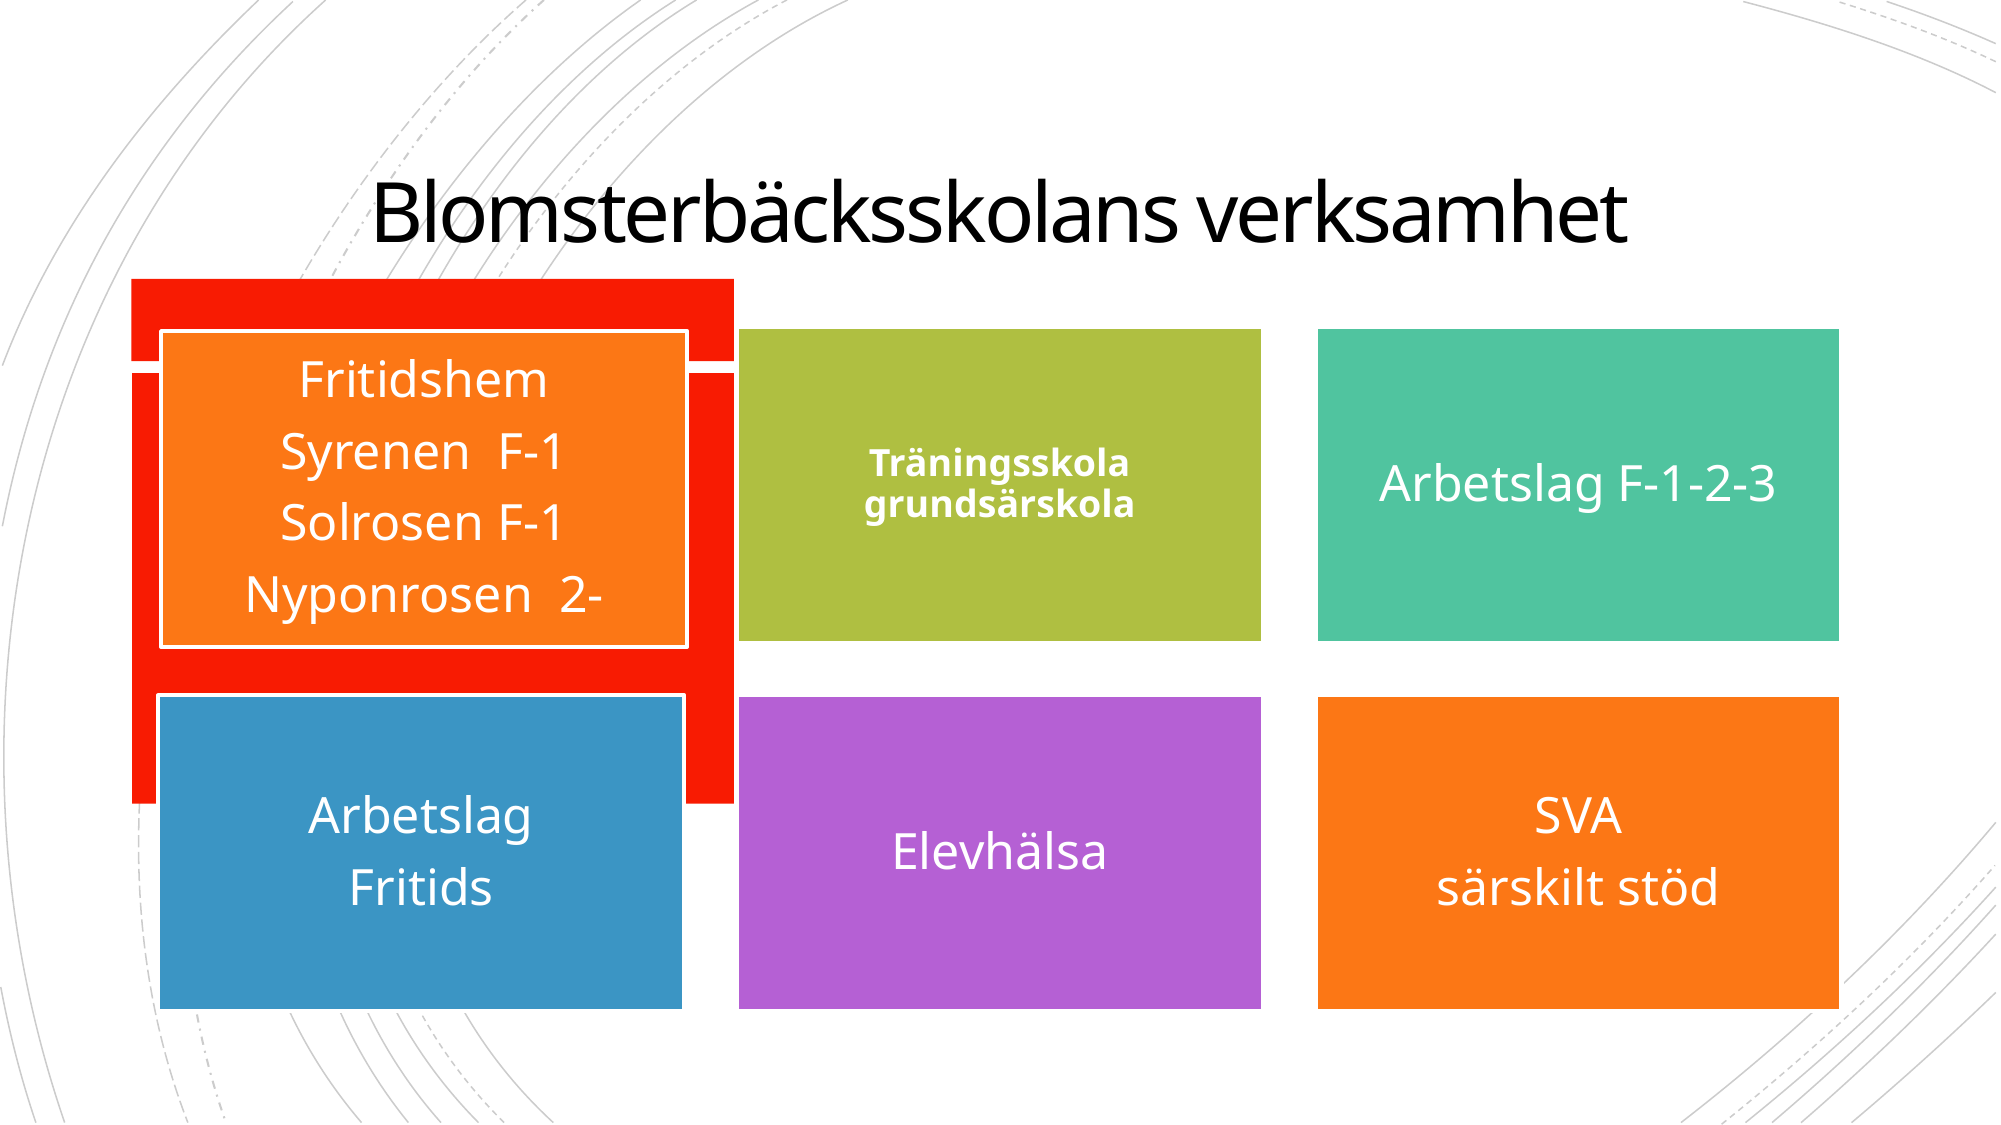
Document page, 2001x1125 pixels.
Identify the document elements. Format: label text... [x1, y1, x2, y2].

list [132, 326, 1868, 1012]
title Blomsterbäcksskolans verksamhet [288, 131, 1712, 304]
